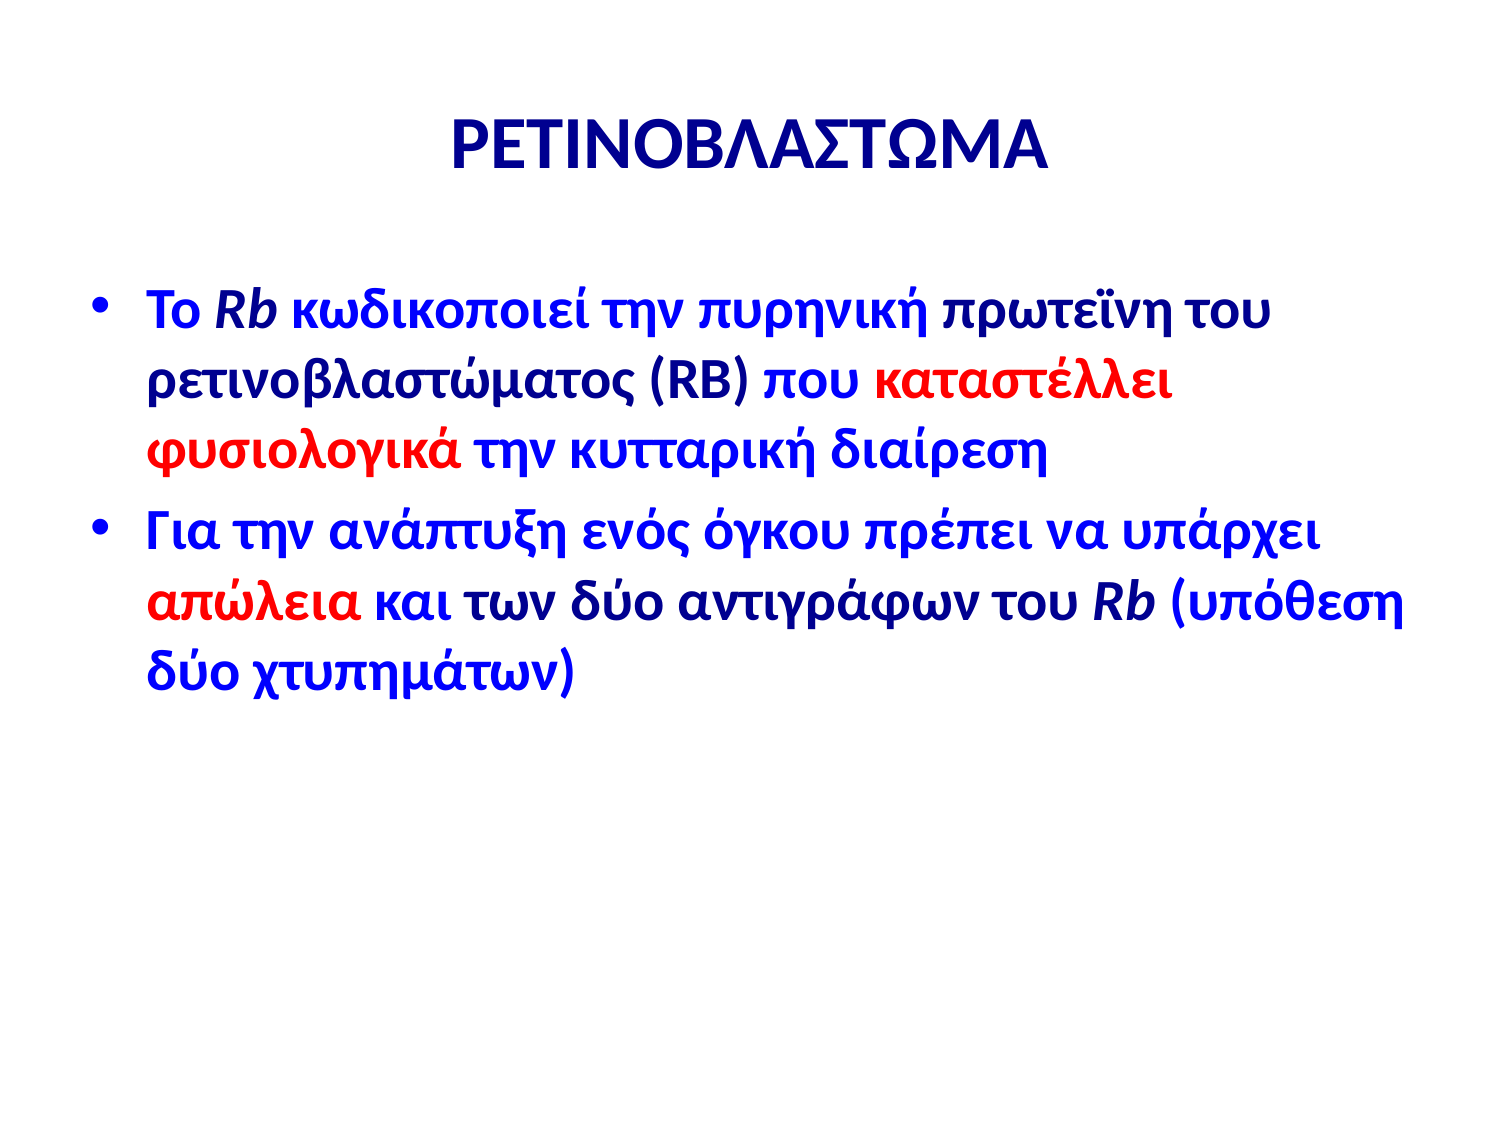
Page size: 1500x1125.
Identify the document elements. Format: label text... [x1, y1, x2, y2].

list Το Rb κωδικοποιεί την πυρηνική πρωτεϊνη του ρετινοβλαστώματος (RB) που καταστέλλει φυσιολογικά την κυτταρική διαίρεση Για την ανάπτυξη ενός όγκου πρέπει να υπάρχει απώλεια και των δύο αντιγράφων του Rb (υπόθεση δύο χτυπημάτων) [75, 262, 1425, 1005]
title ΡΕΤΙΝΟΒΛΑΣΤΩΜΑ [75, 45, 1425, 233]
